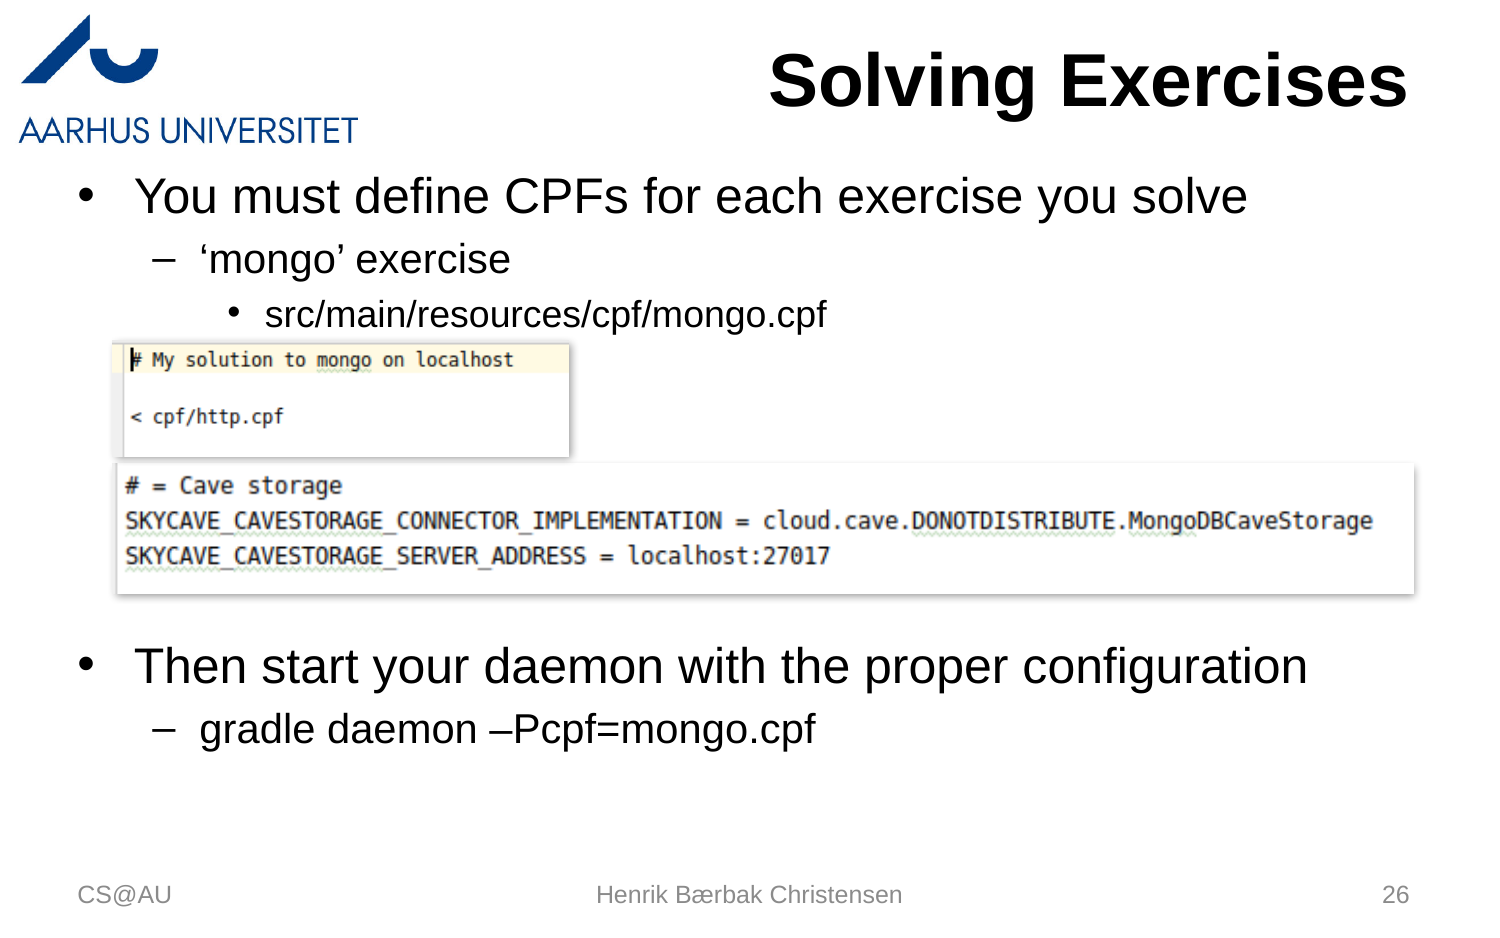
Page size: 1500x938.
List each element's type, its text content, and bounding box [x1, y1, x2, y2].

footer Henrik Bærbak Christensen [512, 868, 988, 919]
slide_number CS@AU [62, 868, 413, 919]
slide_number 26 [1074, 868, 1425, 919]
title Solving Exercises [75, 27, 1425, 125]
picture [112, 463, 1414, 594]
picture [112, 340, 569, 457]
list You must define CPFs for each exercise you solve ‘mongo’ exercise src/main/resources/cpf/mongo.cpf Then start your daemon with the proper configuration gradle daemon –Pcpf=mongo.cpf [62, 156, 1425, 865]
picture [14, 9, 358, 146]
